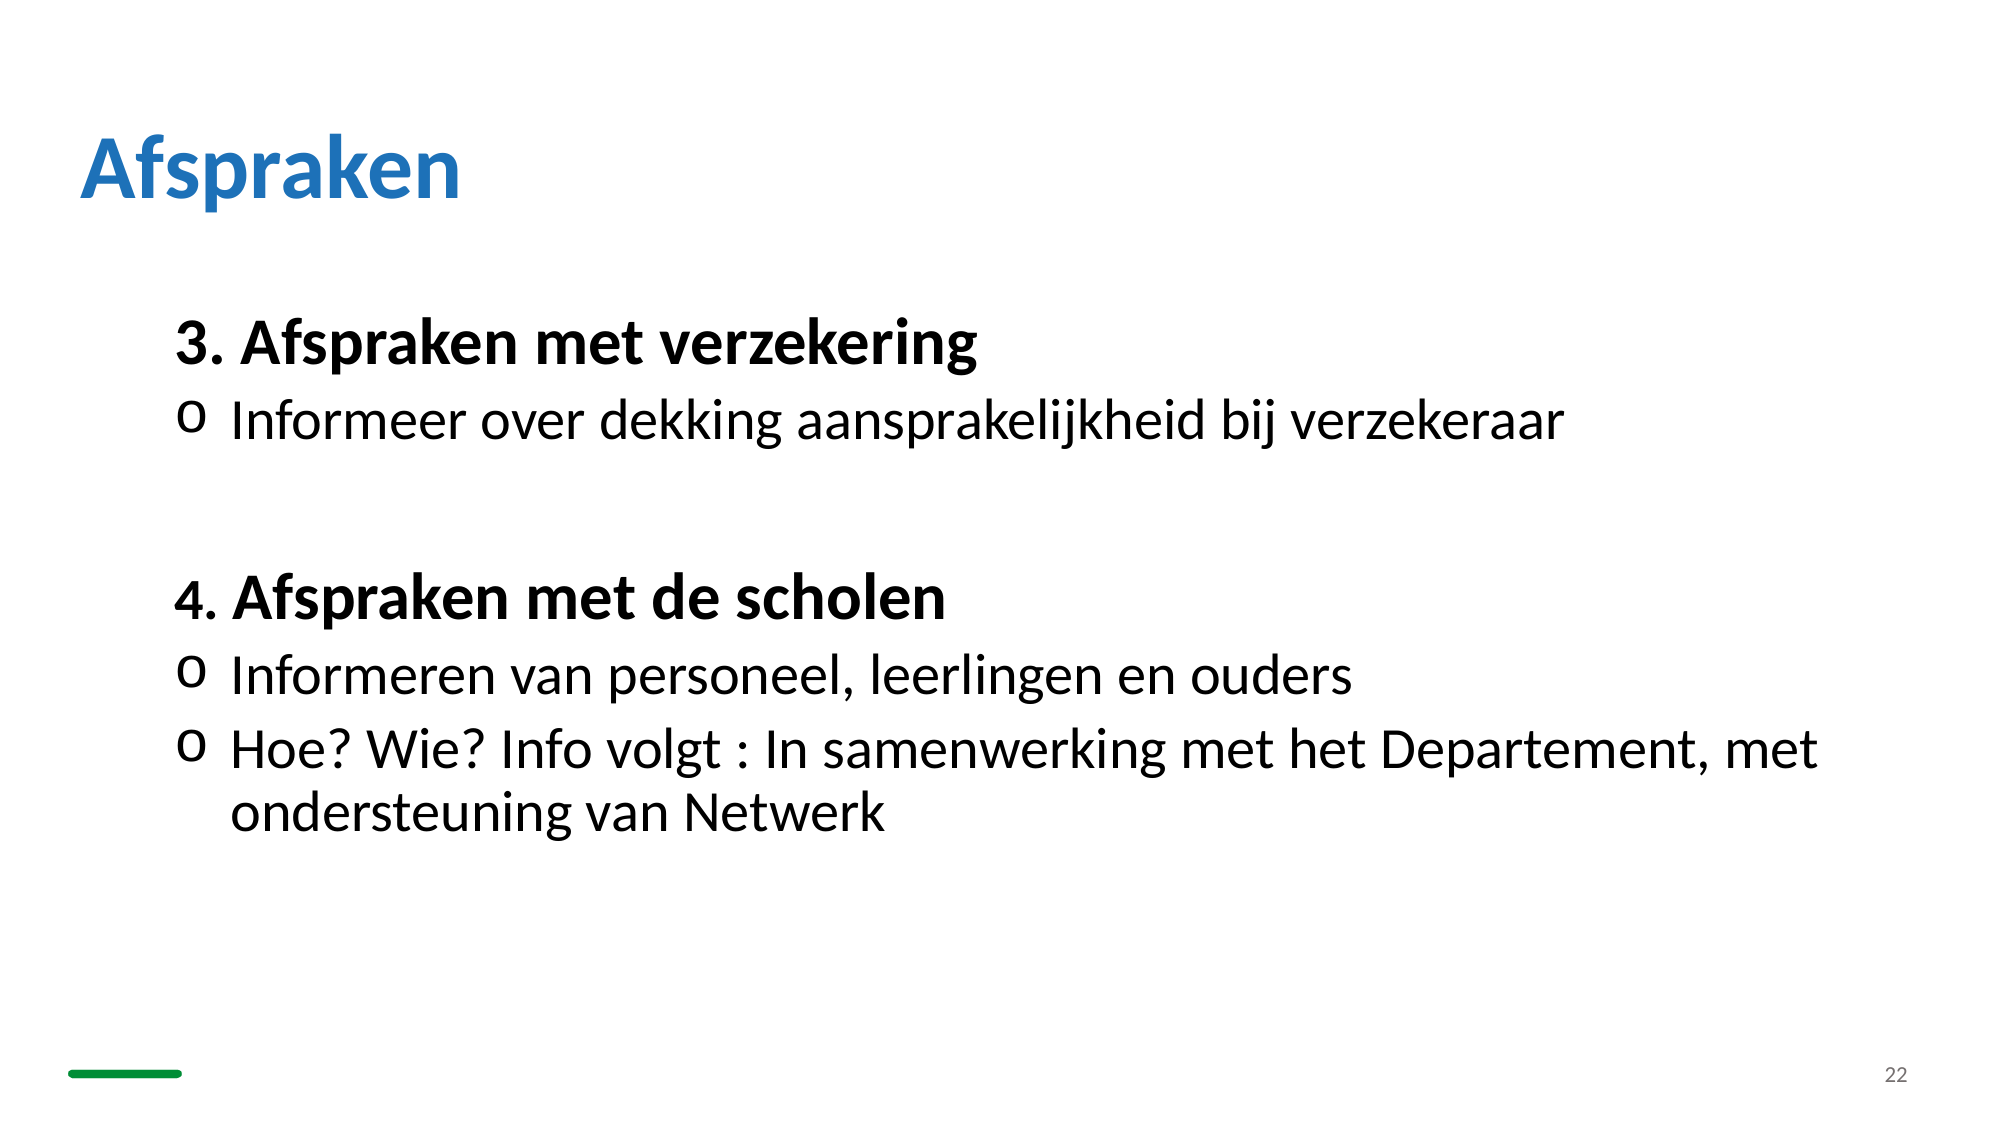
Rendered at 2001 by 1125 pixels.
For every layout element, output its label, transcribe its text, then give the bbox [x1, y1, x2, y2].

list 3. Afspraken met verzekering Informeer over dekking aansprakelijkheid bij verzekeraar 4. Afspraken met de scholen Informeren van personeel, leerlingen en ouders Hoe? Wie? Info volgt : In samenwerking met het Departement, met ondersteuning van Netwerk [65, 299, 1923, 1014]
slide_number 22 [1473, 1043, 1923, 1104]
picture [65, 1065, 184, 1082]
title Afspraken [65, 59, 1923, 278]
